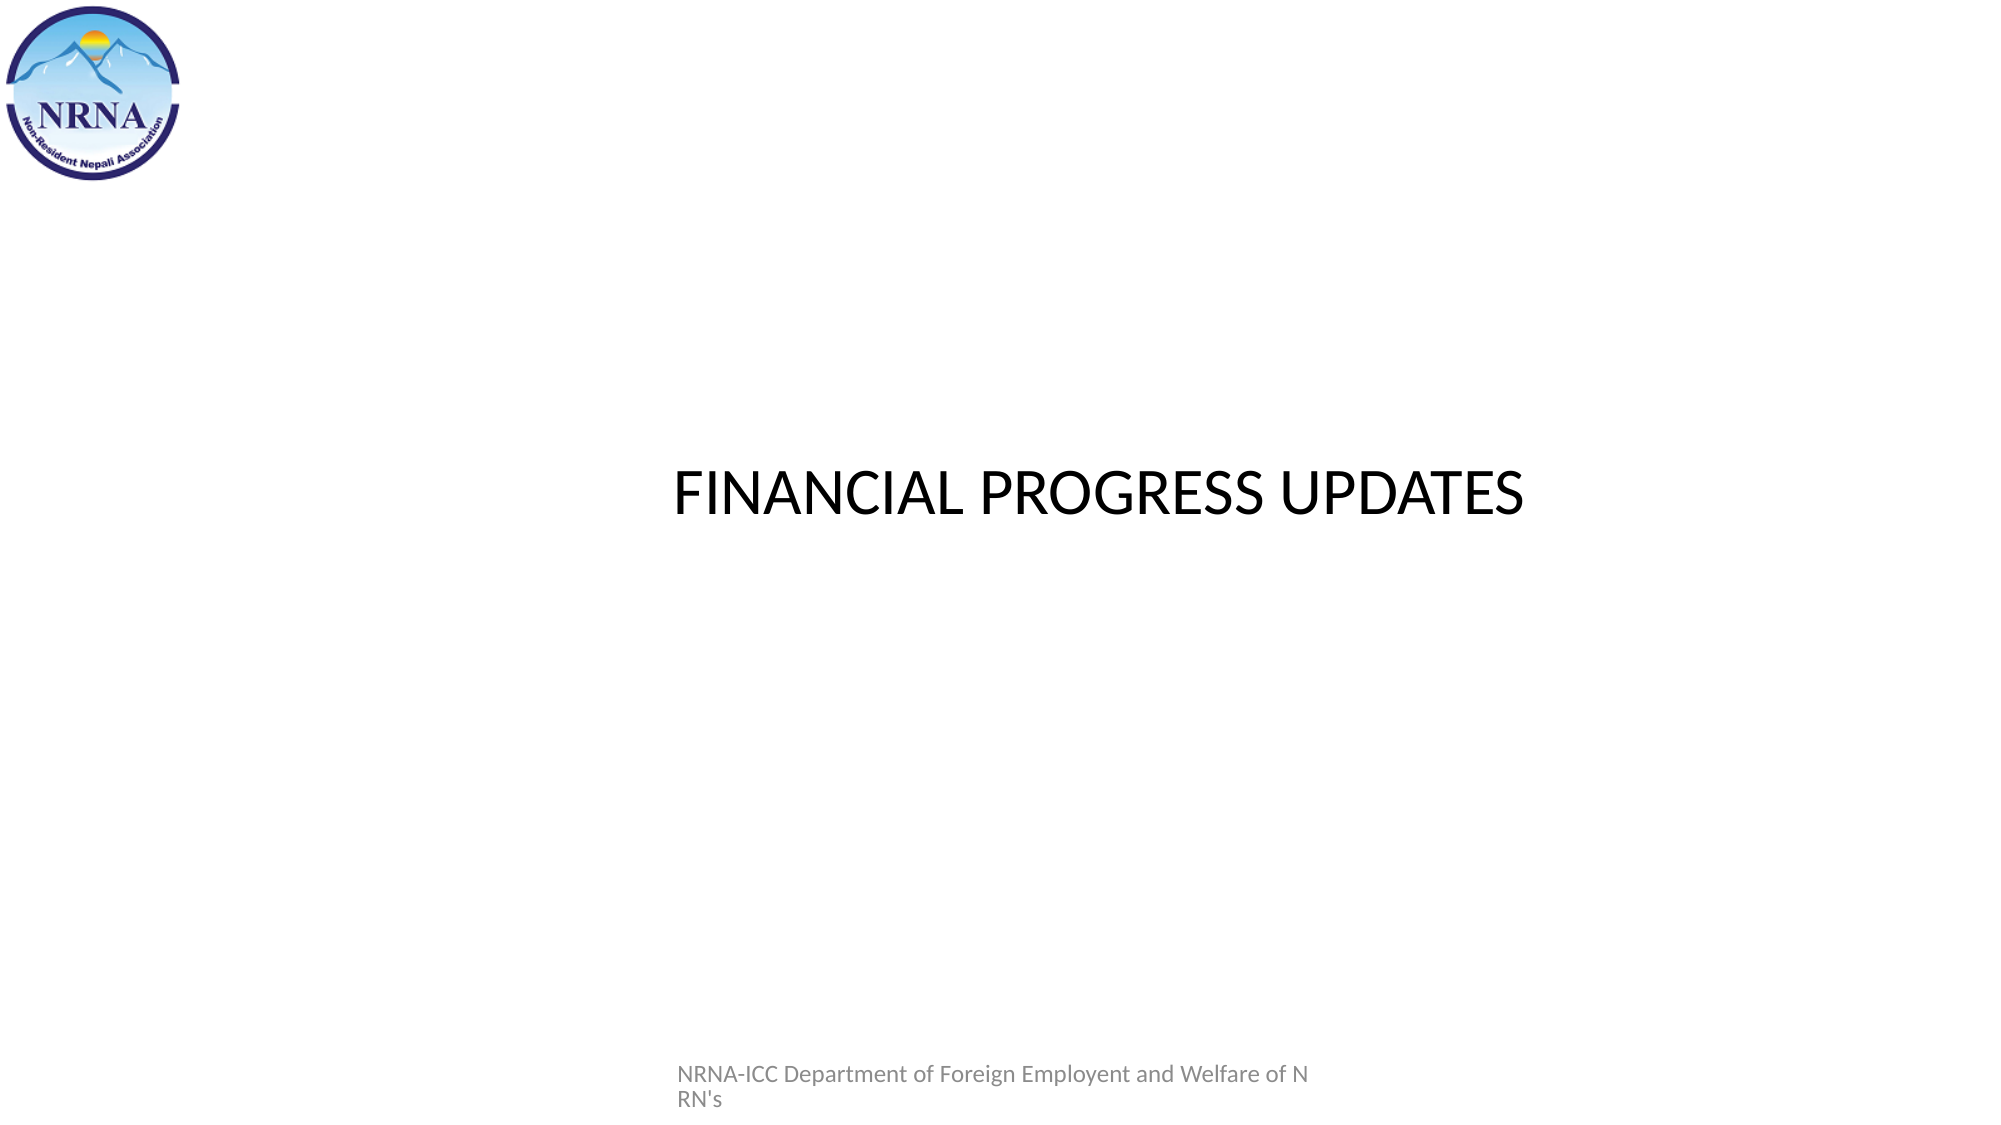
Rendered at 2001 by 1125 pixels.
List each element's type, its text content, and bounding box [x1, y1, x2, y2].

picture [0, 0, 188, 189]
footer NRNA-ICC Department of Foreign Employent and Welfare of NRN's [662, 1042, 1338, 1103]
list FINANCIAL PROGRESS UPDATES [237, 107, 1963, 1028]
